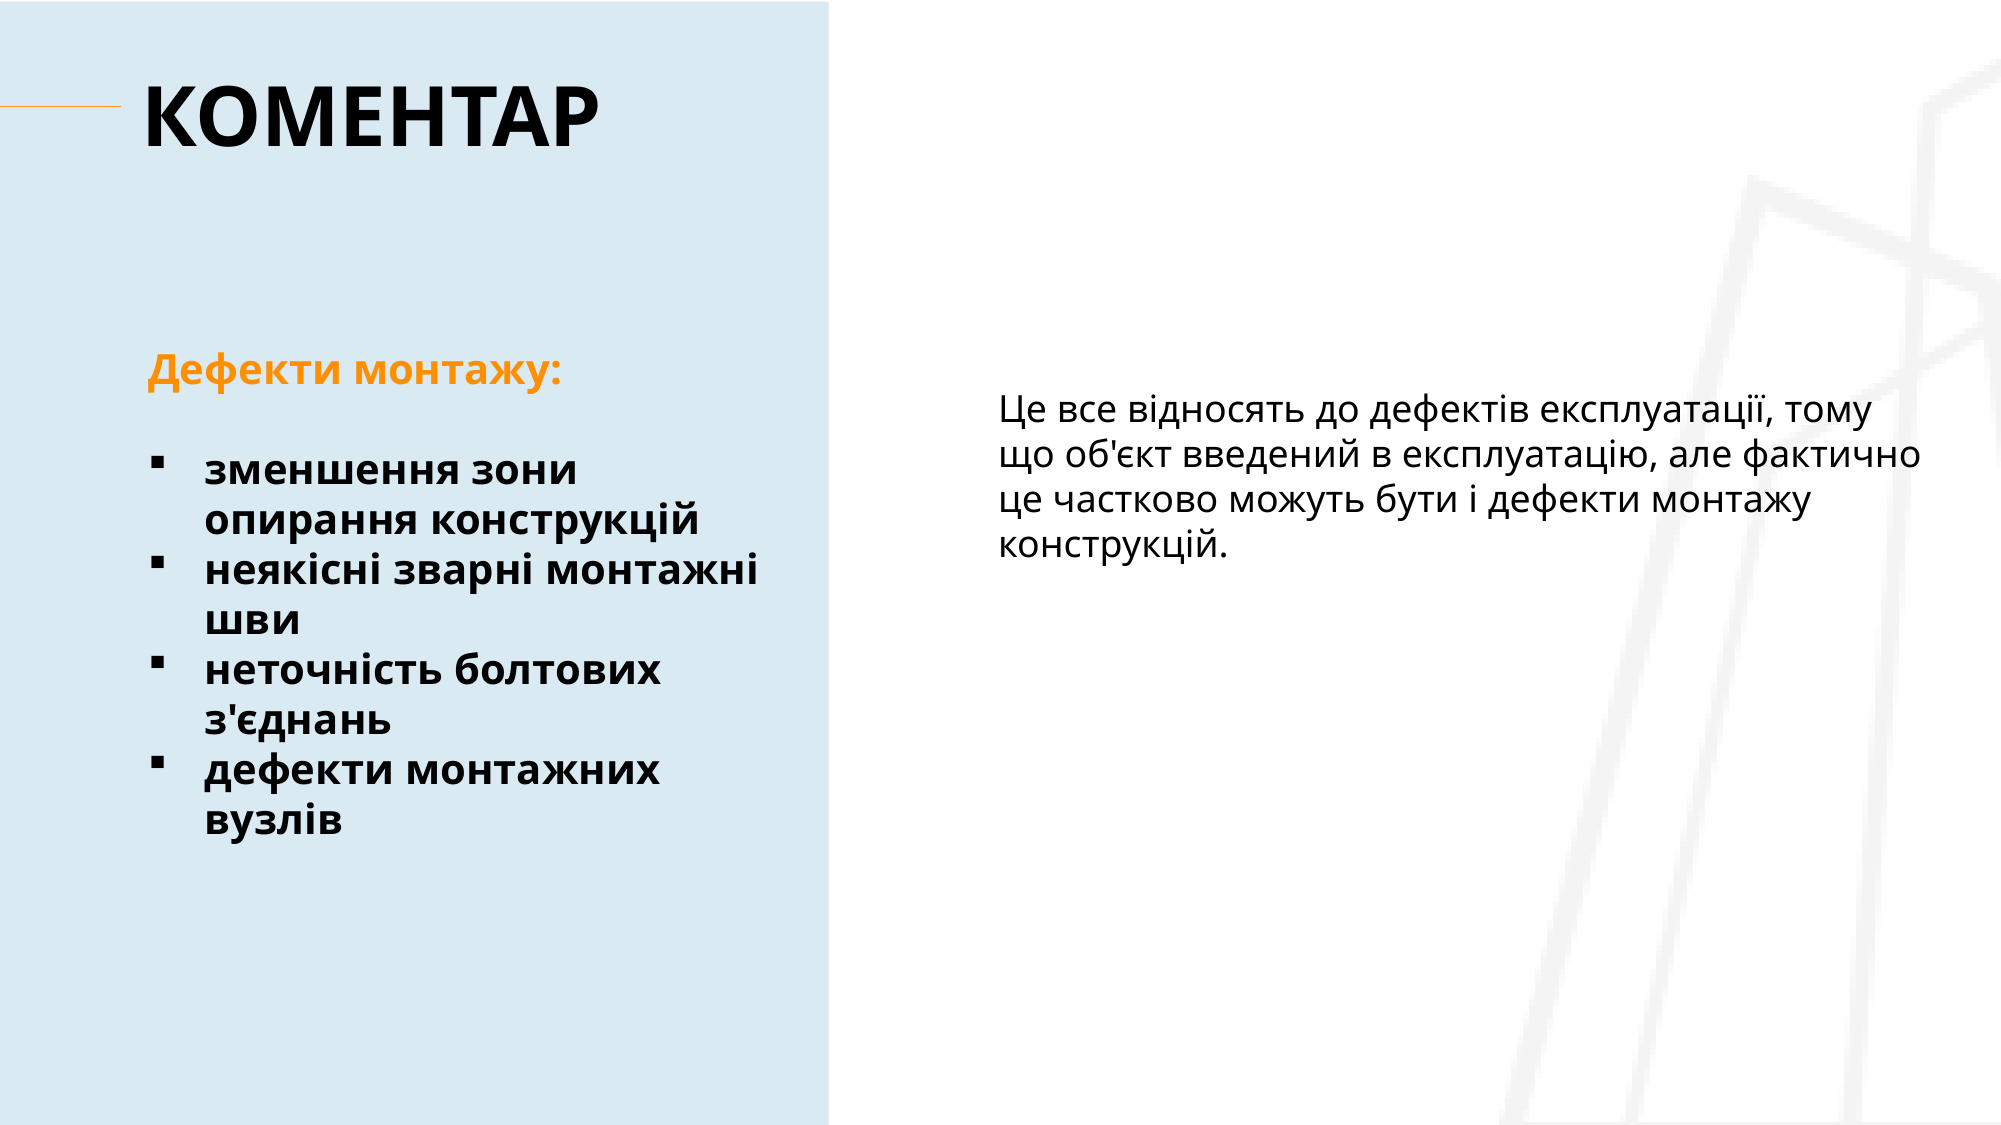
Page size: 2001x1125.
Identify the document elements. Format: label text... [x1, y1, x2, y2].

text_box КОМЕНТАР [126, 55, 1493, 171]
text_box Дефекти монтажу: зменшення зони опирання конструкцій неякісні зварні монтажні шви неточність болтових з'єднань дефекти монтажних вузлів [133, 335, 819, 901]
text_box Це все відносять до дефектів експлуатації, тому що об'єкт введений в експлуатацію, але фактично це частково можуть бути і дефекти монтажу конструкцій. [983, 378, 1493, 573]
text_box [0, 1, 830, 1125]
picture [1493, 0, 2000, 1125]
